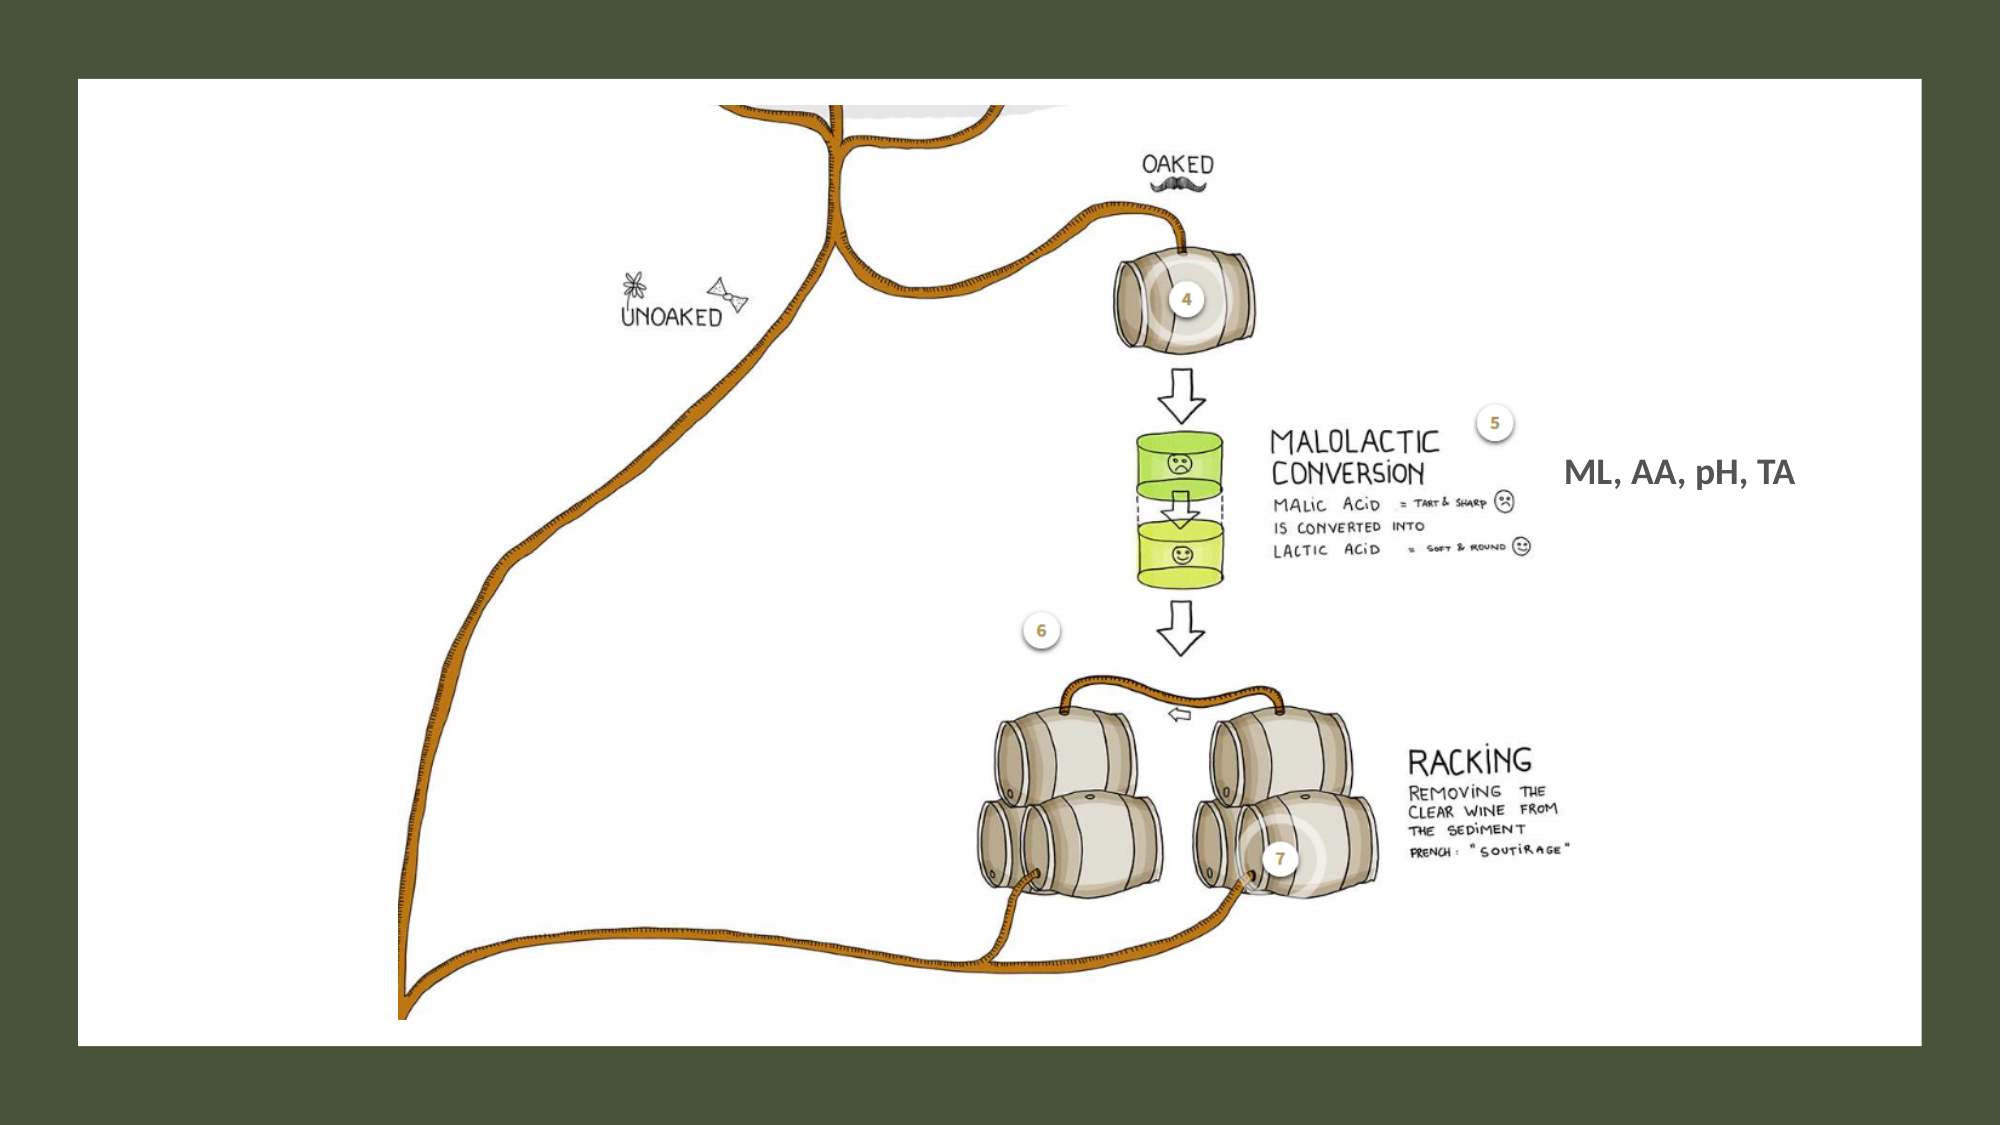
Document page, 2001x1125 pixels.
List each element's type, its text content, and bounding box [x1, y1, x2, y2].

text_box ML, AA, pH, TA [1602, 439, 1842, 500]
picture [398, 105, 1602, 1020]
text_box [77, 78, 1923, 1047]
text_box [0, 0, 2000, 1125]
